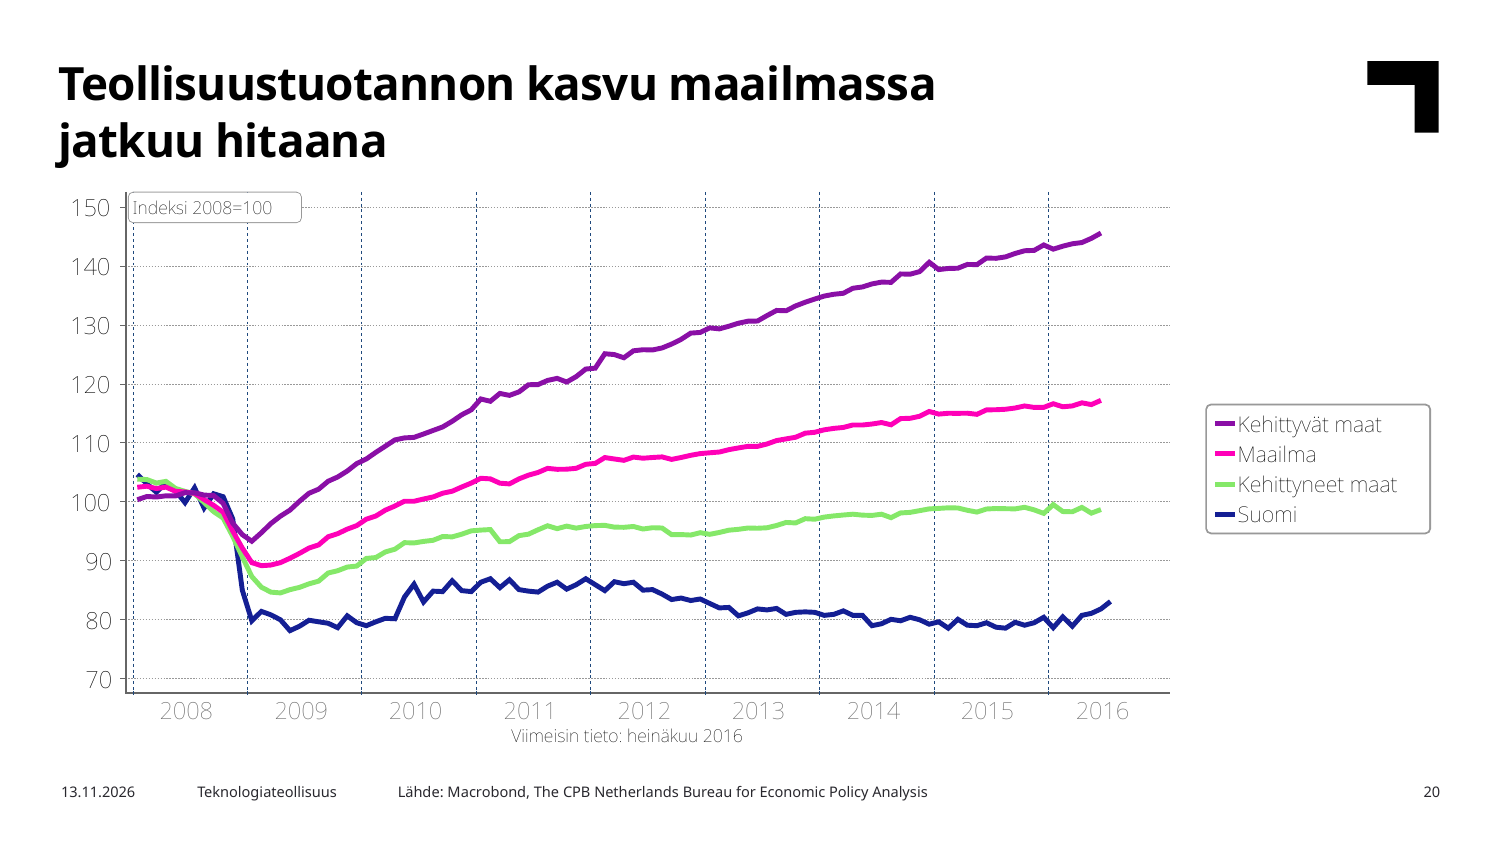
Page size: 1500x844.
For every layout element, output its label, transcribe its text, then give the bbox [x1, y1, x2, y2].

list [62, 183, 1440, 760]
slide_number 20 [1313, 775, 1456, 803]
list Lähde: Macrobond, The CPB Netherlands Bureau for Economic Policy Analysis [382, 775, 1016, 803]
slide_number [46, 775, 182, 803]
list Teollisuustuotannon kasvu maailmassa jatkuu hitaana [41, 46, 1353, 153]
footer Teknologiateollisuus [182, 775, 382, 803]
